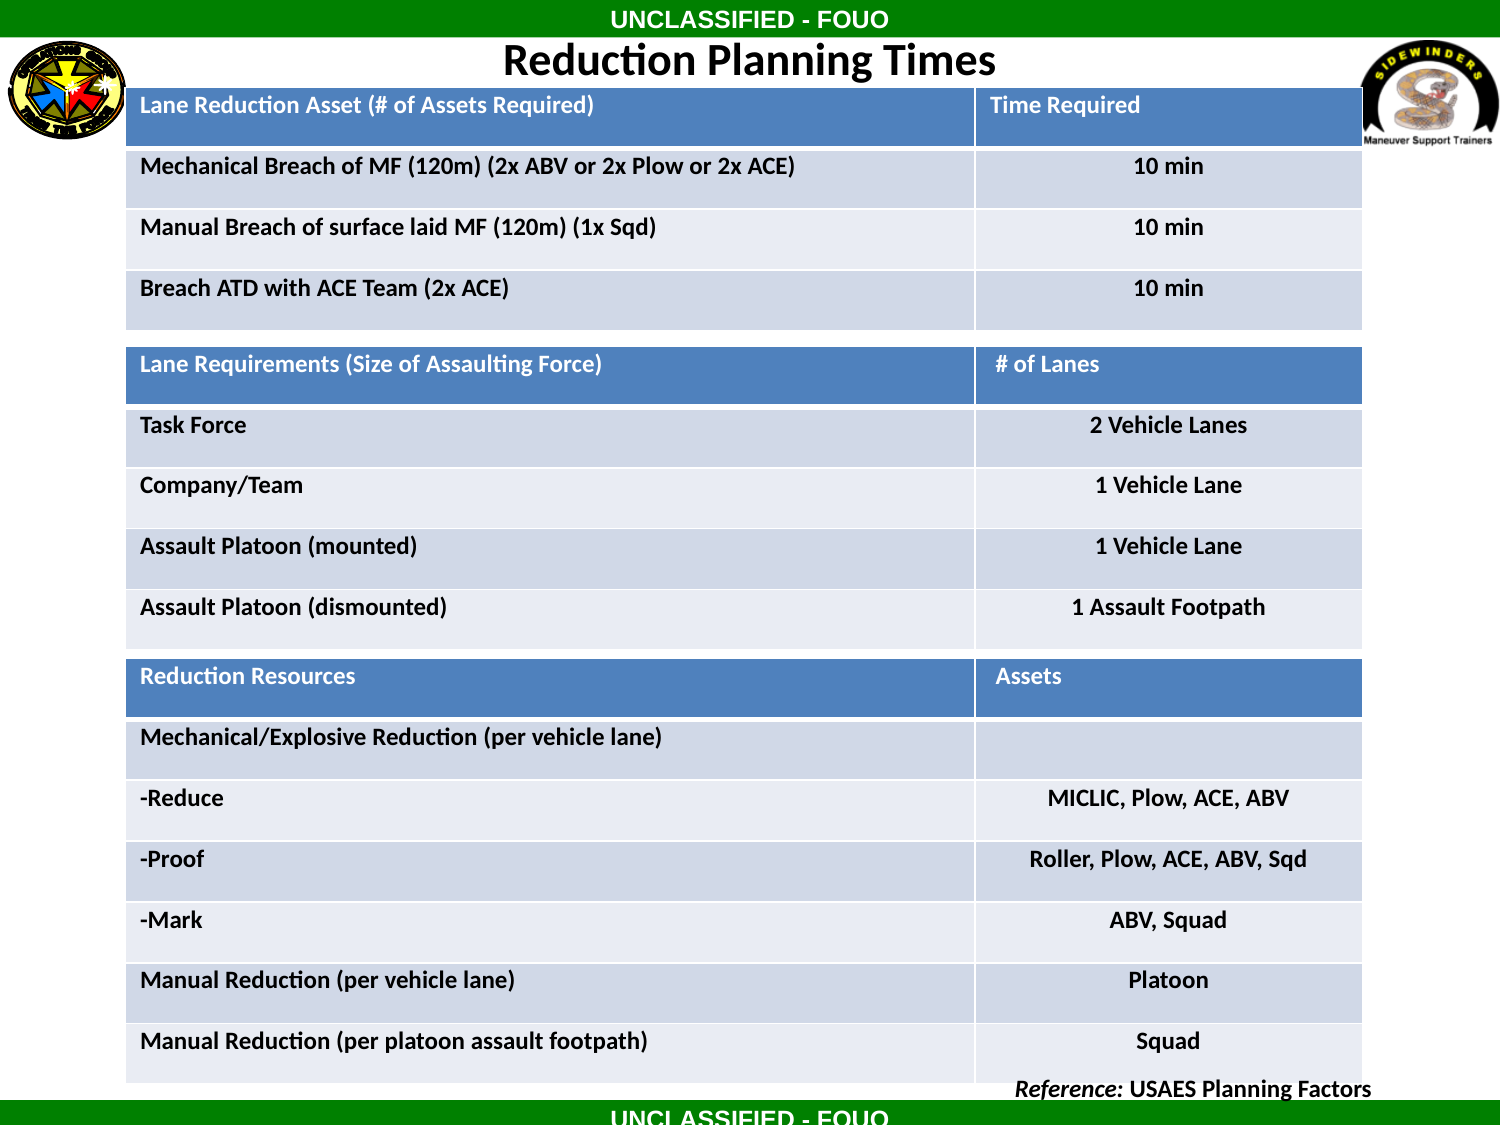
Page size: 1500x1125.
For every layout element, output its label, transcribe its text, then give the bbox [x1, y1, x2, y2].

table_cell 1 Vehicle Lane [976, 529, 1362, 589]
table_header # of Lanes [976, 347, 1362, 404]
table_cell MICLIC, Plow, ACE, ABV [976, 781, 1362, 840]
table_header Lane Requirements (Size of Assaulting Force) [126, 347, 974, 404]
table_cell Mechanical/Explosive Reduction (per vehicle lane) [126, 722, 974, 779]
table_cell Mechanical Breach of MF (120m) (2x ABV or 2x Plow or 2x ACE) [126, 151, 974, 208]
table_cell Company/Team [126, 469, 974, 528]
picture [1363, 93, 1500, 170]
table_cell Roller, Plow, ACE, ABV, Sqd [976, 842, 1362, 901]
table_cell 10 min [976, 210, 1362, 269]
text_box Reference: USAES Planning Factors [999, 1064, 1500, 1110]
table_cell Assault Platoon (dismounted) [126, 590, 974, 649]
table_cell Breach ATD with ACE Team (2x ACE) [126, 271, 974, 330]
table_cell Task Force [126, 410, 974, 467]
table_cell Manual Reduction (per vehicle lane) [126, 964, 974, 1023]
table_cell 10 min [976, 271, 1362, 330]
table_header Reduction Resources [126, 659, 974, 717]
table_header Lane Reduction Asset (# of Assets Required) [126, 88, 974, 146]
table_cell -Proof [126, 842, 974, 901]
table_cell 10 min [976, 151, 1362, 208]
table_cell Platoon [976, 964, 1362, 1023]
table_cell 2 Vehicle Lanes [976, 410, 1362, 467]
table_cell 1 Vehicle Lane [976, 469, 1362, 528]
table_cell Assault Platoon (mounted) [126, 529, 974, 589]
table_cell [976, 722, 1362, 779]
table_header Time Required [976, 88, 1362, 146]
table_cell Manual Reduction (per platoon assault footpath) [126, 1024, 974, 1083]
table_cell Manual Breach of surface laid MF (120m) (1x Sqd) [126, 210, 974, 269]
table_cell ABV, Squad [976, 903, 1362, 962]
table_cell -Reduce [126, 781, 974, 840]
table_cell 1 Assault Footpath [976, 590, 1362, 649]
table_cell -Mark [126, 903, 974, 962]
table_cell Squad [976, 1024, 1362, 1083]
title Reduction Planning Times [0, 21, 1500, 93]
table_header Assets [976, 659, 1362, 717]
